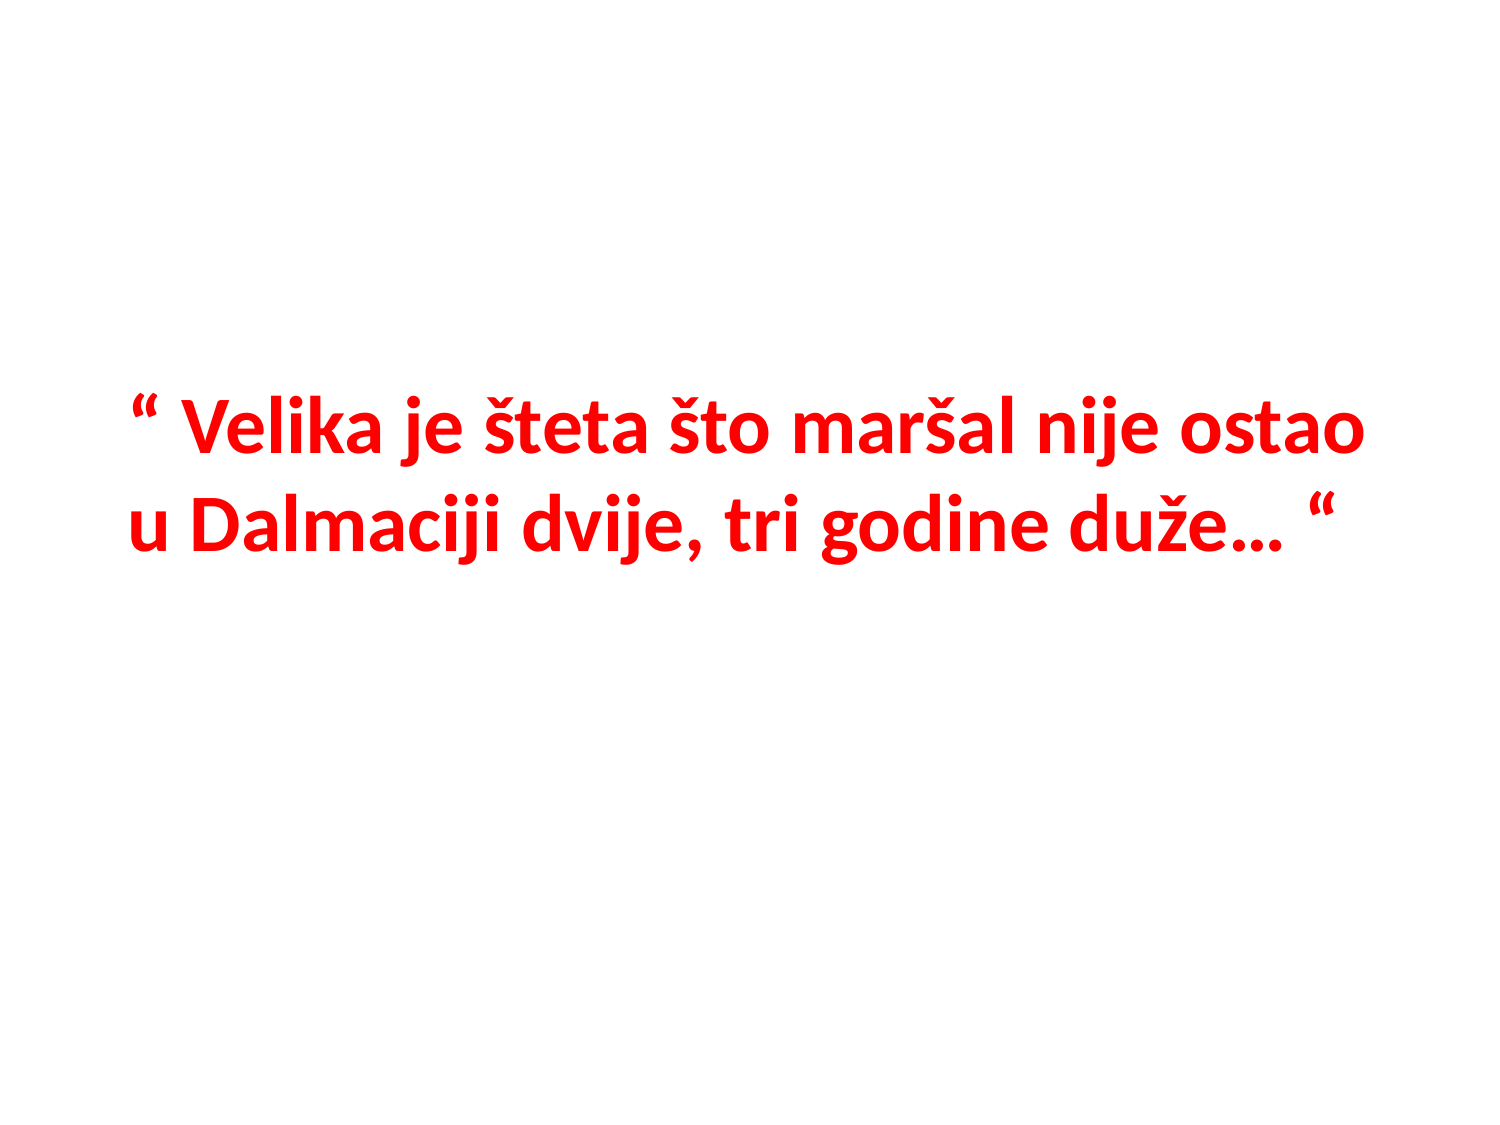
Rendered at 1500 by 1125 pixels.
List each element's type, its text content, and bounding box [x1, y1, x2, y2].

title “ Velika je šteta što maršal nije ostao u Dalmaciji dvije, tri godine duže… “ [112, 349, 1388, 591]
